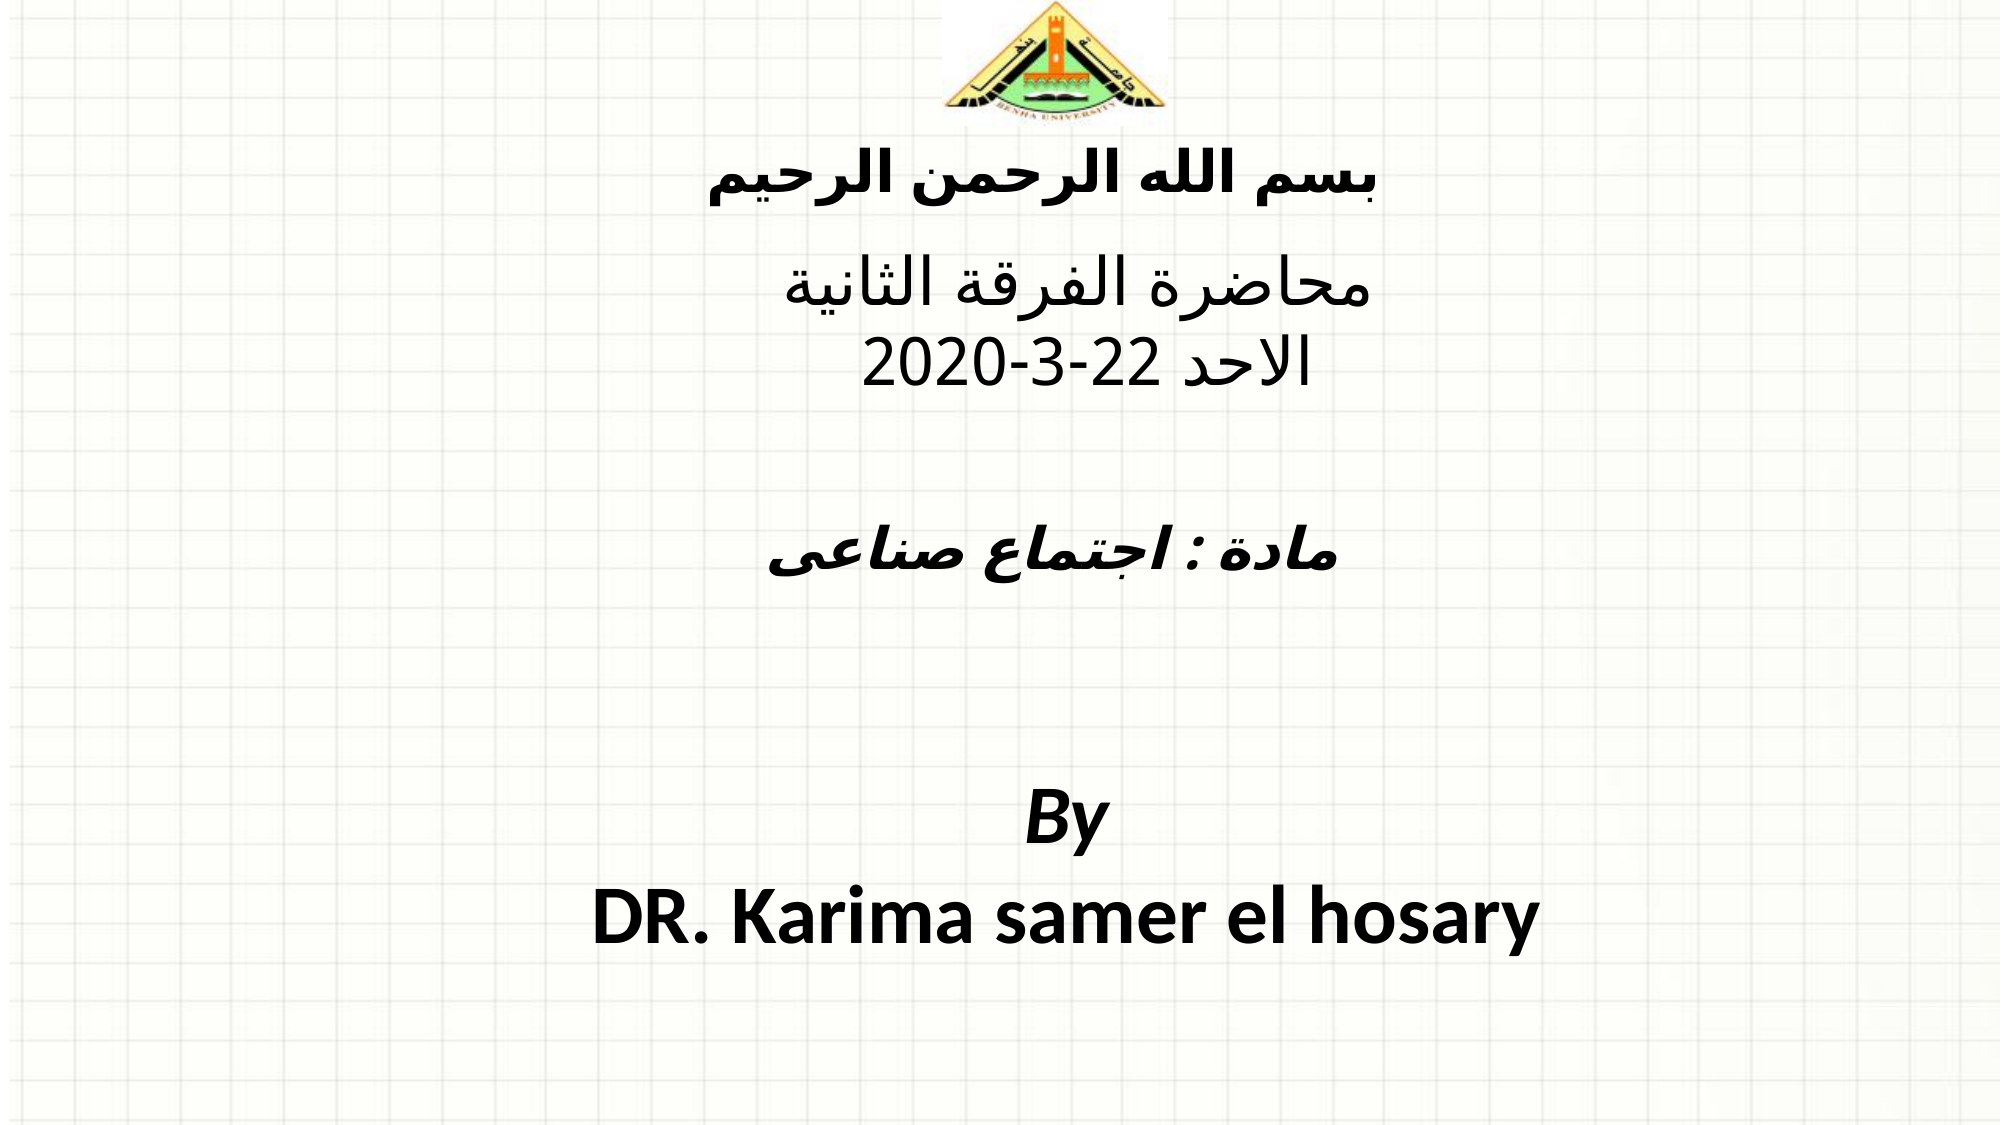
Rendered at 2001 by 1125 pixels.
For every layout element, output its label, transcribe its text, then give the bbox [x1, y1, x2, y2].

text_box محاضرة الفرقة الثانية الاحد 22-3-2020 [650, 231, 1525, 407]
text_box By DR. Karima samer el hosary [381, 752, 1771, 968]
title [425, 44, 1750, 232]
text_box بسم الله الرحمن الرحيم [691, 126, 1411, 212]
picture [9, 0, 2000, 1125]
text_box مادة : اجتماع صناعى [364, 504, 1754, 589]
